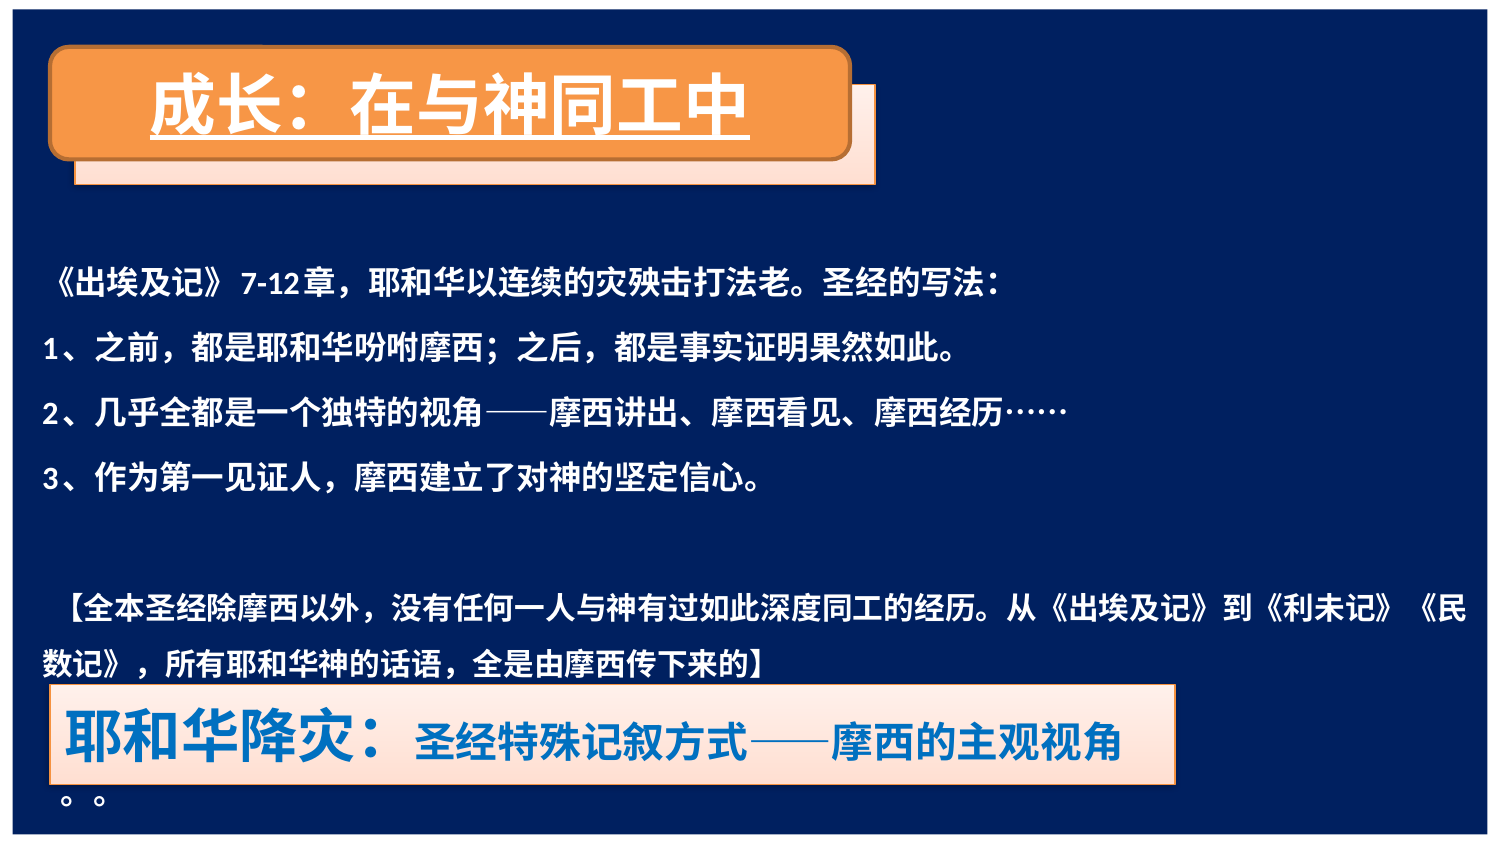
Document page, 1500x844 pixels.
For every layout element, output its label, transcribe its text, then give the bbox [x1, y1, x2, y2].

text_box 成长：在与神同工中 [47, 44, 853, 162]
list 《出埃及记》7-12章，耶和华以连续的灾殃击打法老。圣经的写法： 1、之前，都是耶和华吩咐摩西；之后，都是事实证明果然如此。 2、几乎全都是一个独特的视角——摩西讲出、摩西看见、摩西经历…… 3、作为第一见证人，摩西建立了对神的坚定信心。 【全本圣经除摩西以外，没有任何一人与神有过如此深度同工的经历。从《出埃及记》到《利未记》《民数记》，所有耶和华神的话语，全是由摩西传下来的】 。。 [12, 9, 1488, 835]
text_box 耶和华降灾：圣经特殊记叙方式——摩西的主观视角 [49, 684, 1176, 785]
text_box [74, 84, 876, 185]
